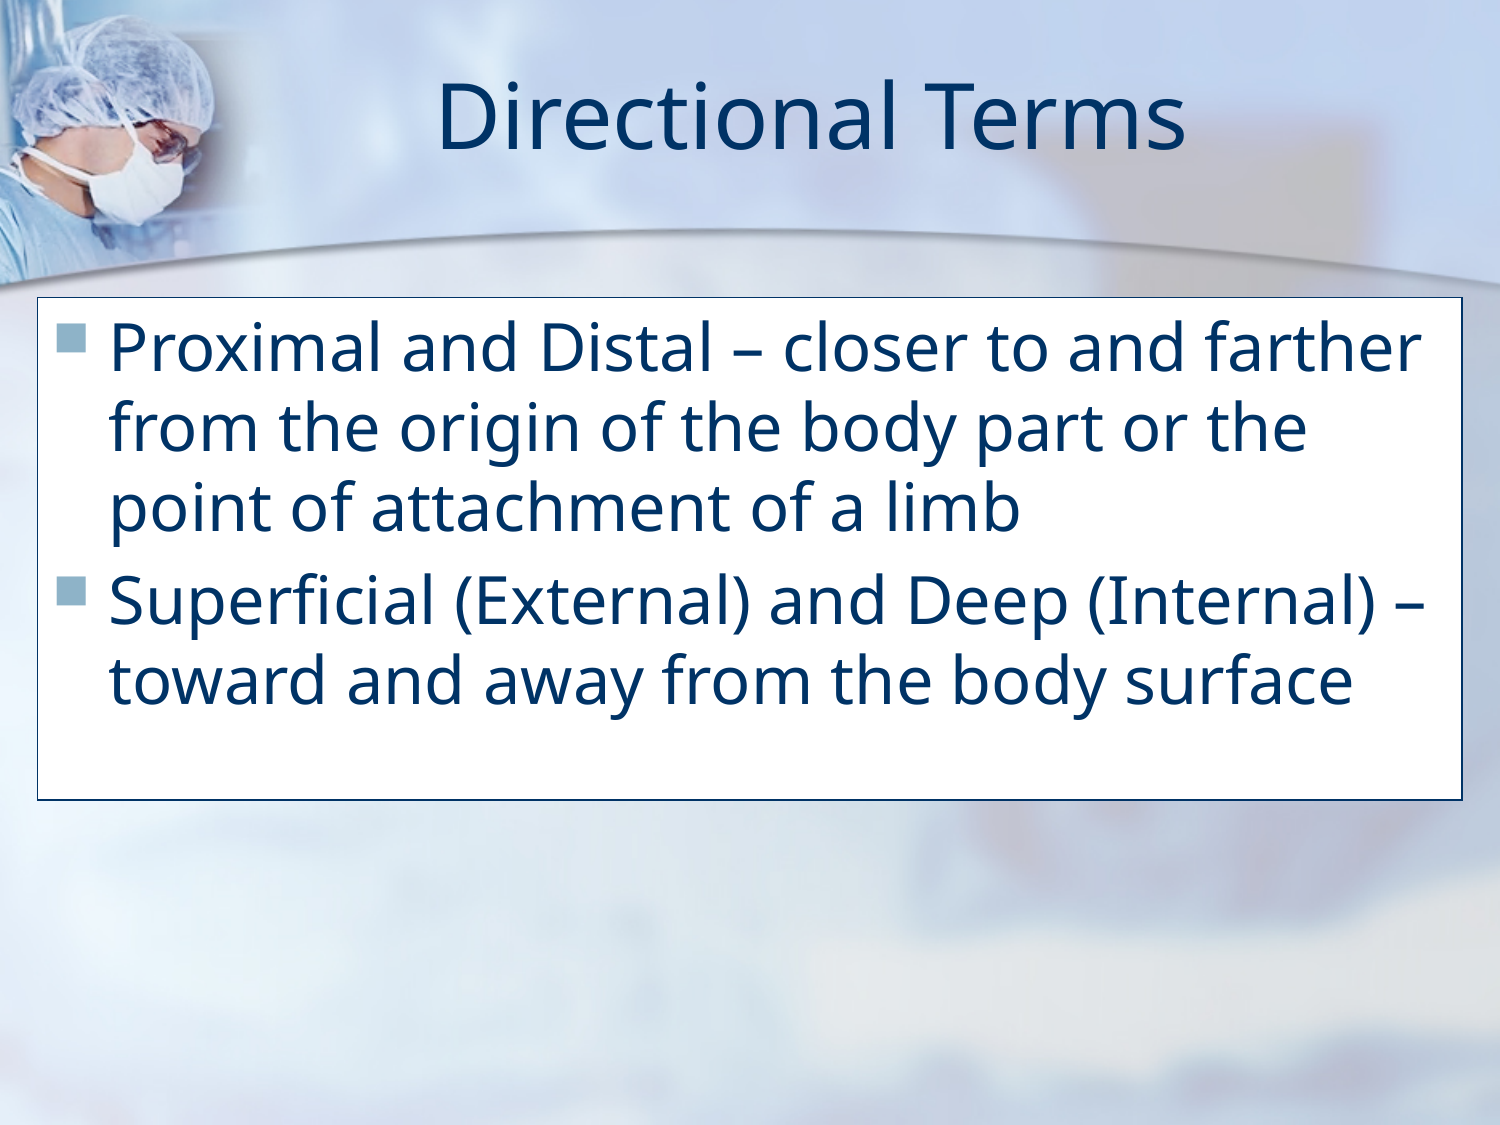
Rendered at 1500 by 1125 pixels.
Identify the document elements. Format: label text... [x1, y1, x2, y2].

list Proximal and Distal – closer to and farther from the origin of the body part or the point of attachment of a limb Superficial (External) and Deep (Internal) – toward and away from the body surface [37, 297, 1463, 801]
picture [0, 0, 1500, 1125]
title Directional Terms [221, 24, 1403, 201]
